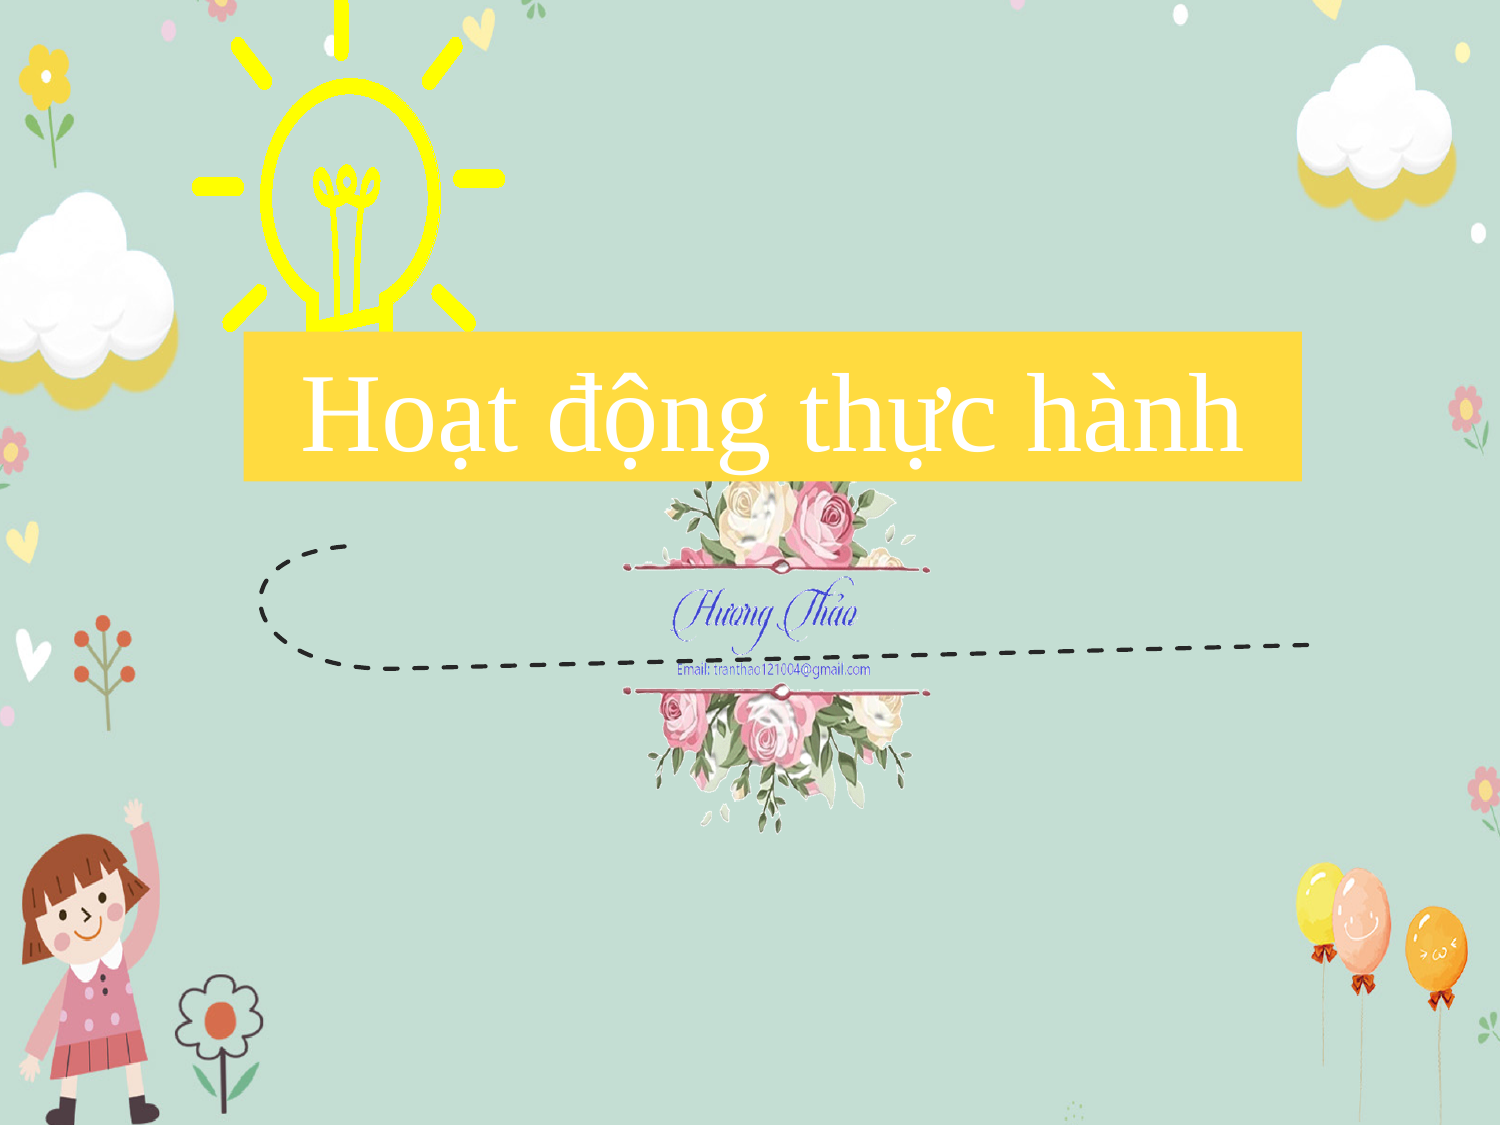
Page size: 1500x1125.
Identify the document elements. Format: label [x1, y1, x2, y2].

text_box [243, 331, 1319, 670]
list [0, 0, 1500, 1125]
text_box [191, 0, 505, 425]
